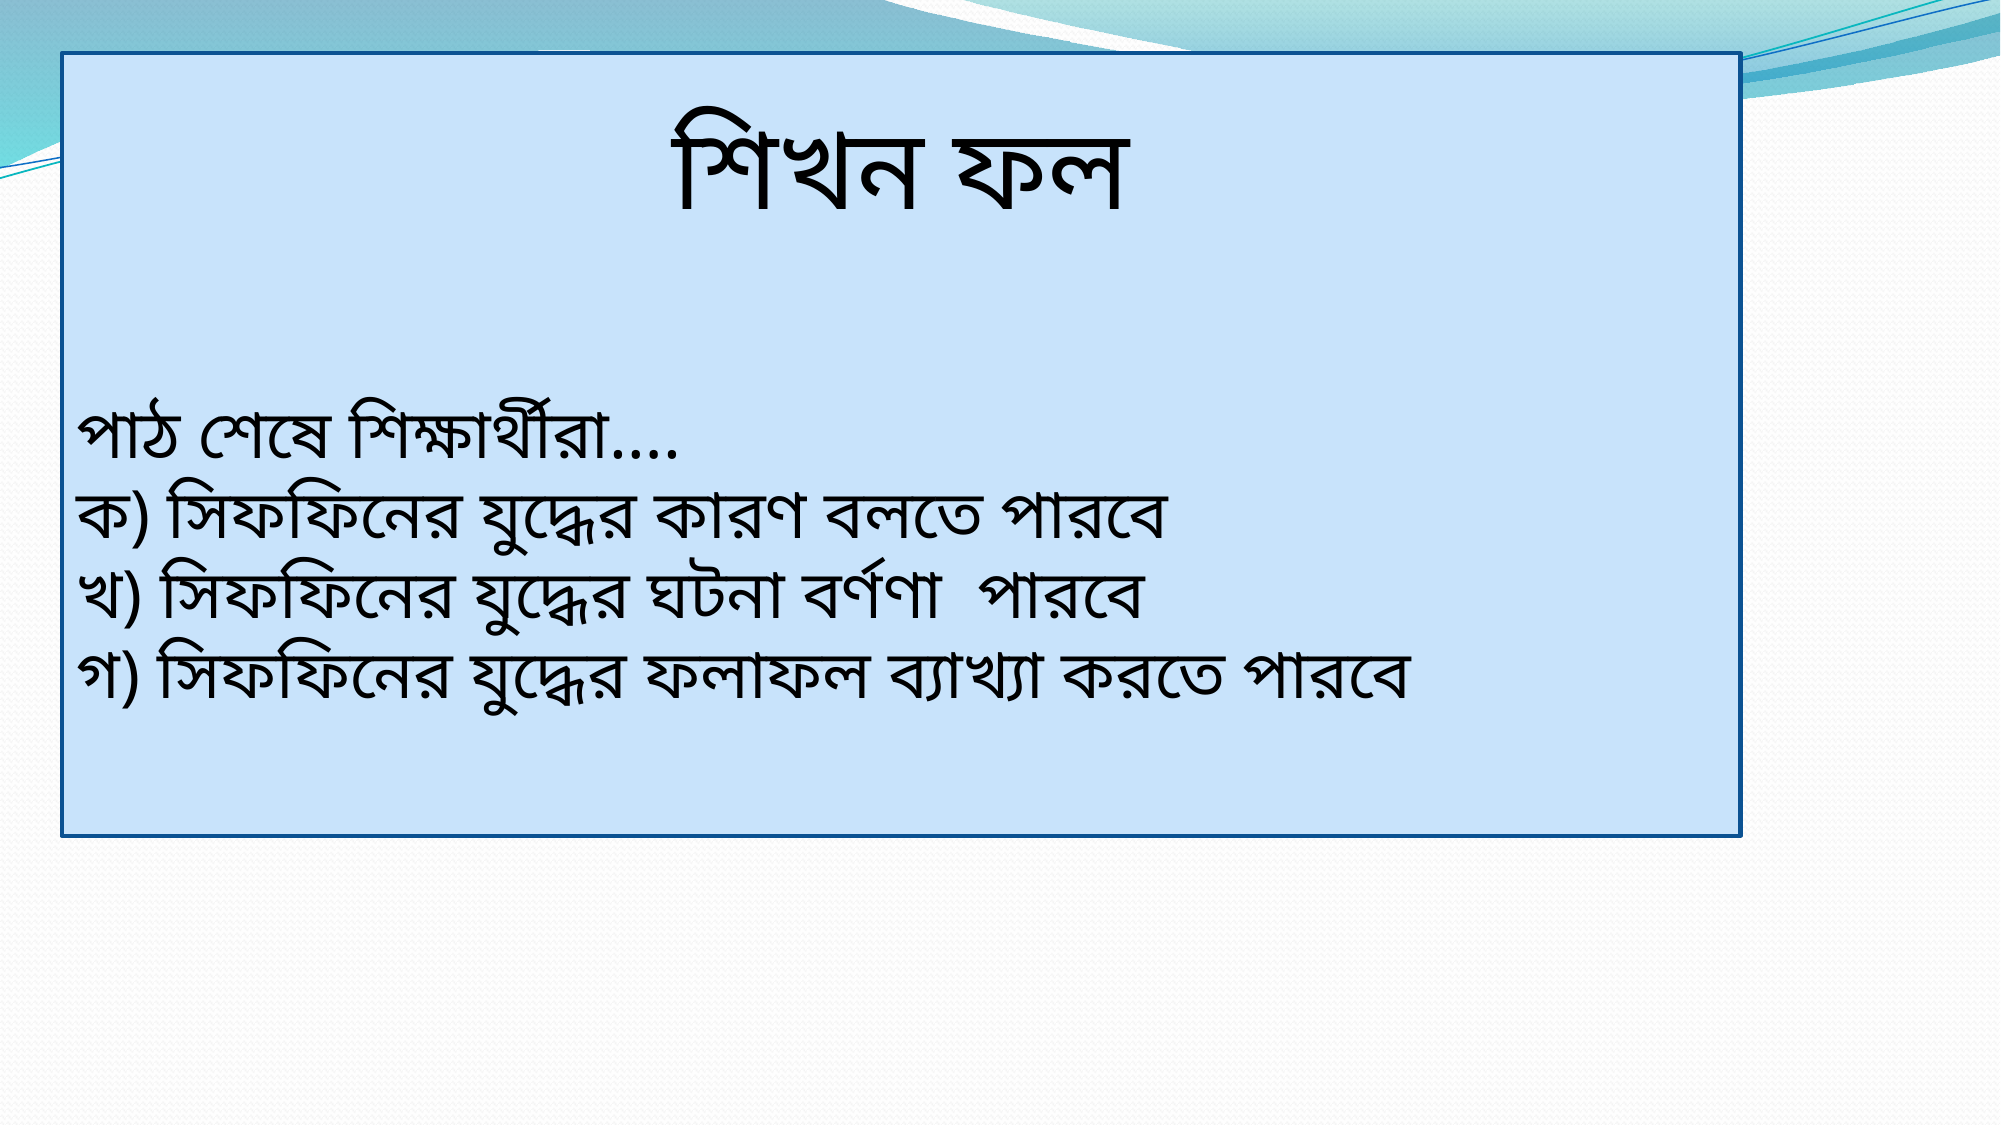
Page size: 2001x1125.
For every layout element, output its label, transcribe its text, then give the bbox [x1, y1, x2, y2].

text_box শিখন ফল পাঠ শেষে শিক্ষার্থীরা…. ক) সিফফিনের যুদ্ধের কারণ বলতে পারবে খ) সিফফিনের যুদ্ধের ঘটনা বর্ণণা পারবে গ) সিফফিনের যুদ্ধের ফলাফল ব্যাখ্যা করতে পারবে [60, 51, 1743, 838]
